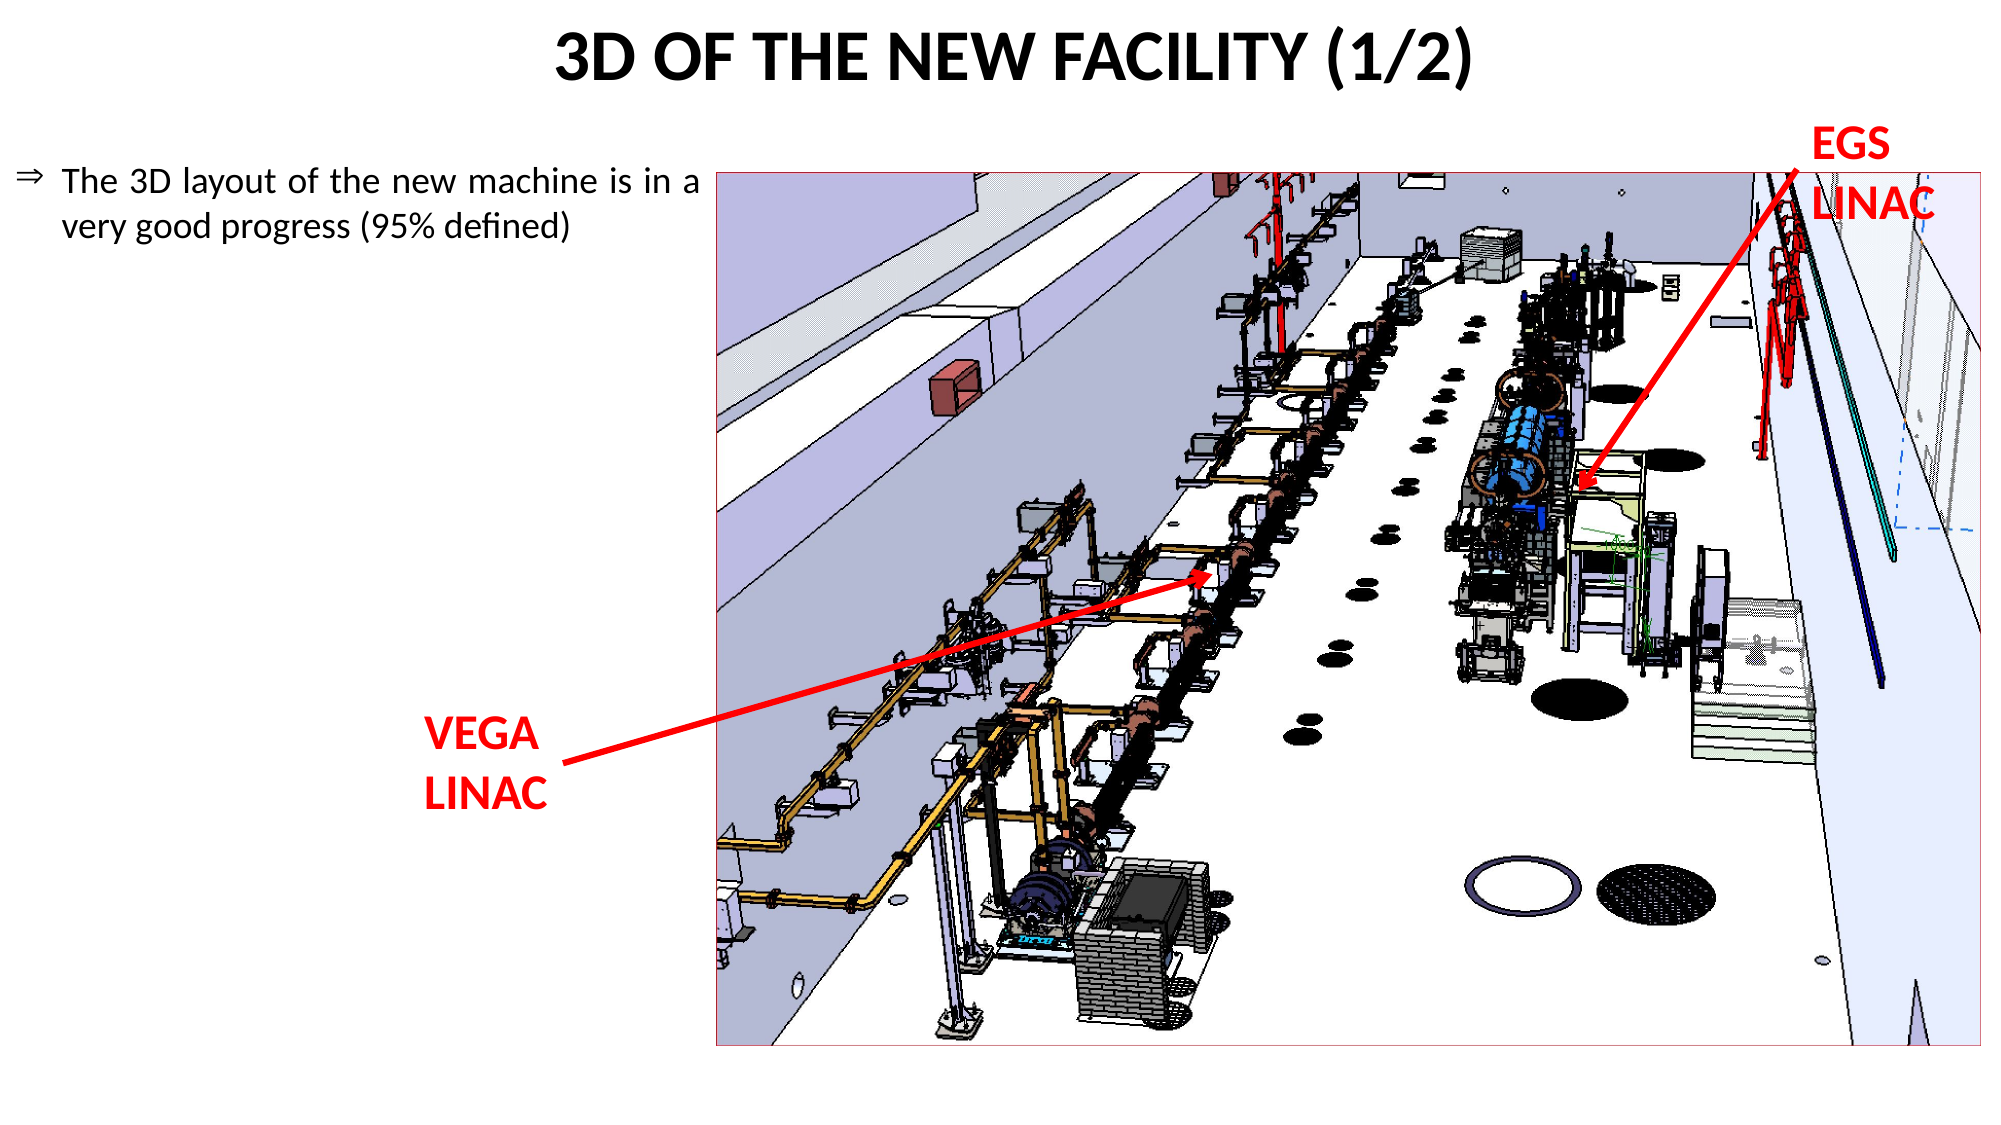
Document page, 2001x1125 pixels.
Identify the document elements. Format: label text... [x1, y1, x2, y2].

text_box VEGA LINAC [409, 692, 611, 828]
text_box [1578, 169, 1797, 492]
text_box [562, 574, 1213, 764]
text_box 3D OF THE NEW FACILITY (1/2) [539, 0, 1544, 103]
text_box The 3D layout of the new machine is in a very good progress (95% defined) [0, 149, 717, 254]
text_box EGS LINAC [1796, 101, 1981, 172]
picture [716, 172, 1981, 1047]
